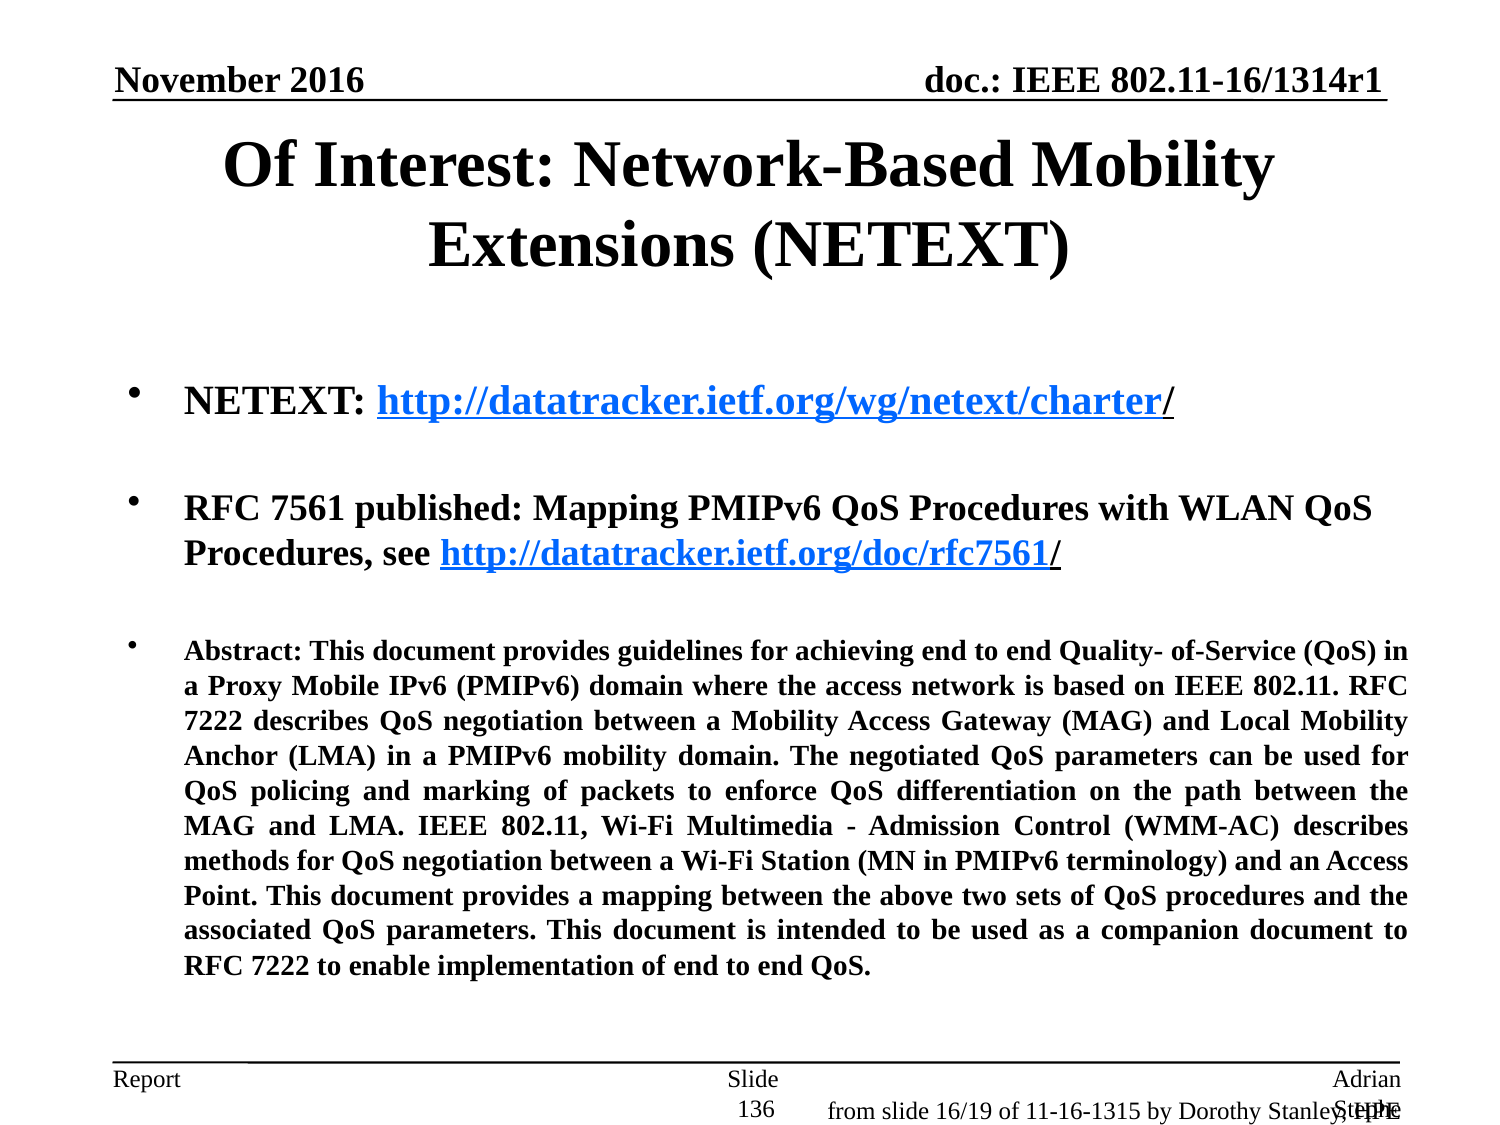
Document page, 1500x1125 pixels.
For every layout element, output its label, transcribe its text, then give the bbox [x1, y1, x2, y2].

slide_number Slide 136 [711, 1061, 801, 1087]
text_box from slide 16/19 of 11-16-1315 by Dorothy Stanley, HPE [343, 1087, 1417, 1125]
footer Adrian Stephens, Intel Corporation [1324, 1061, 1402, 1087]
list NETEXT: http://datatracker.ietf.org/wg/netext/charter/ RFC 7561 published: Mapping PMIPv6 QoS Procedures with WLAN QoS Procedures, see http://datatracker.ietf.org/doc/rfc7561/ Abstract: This document provides guidelines for achieving end to end Quality- of-Service (QoS) in a Proxy Mobile IPv6 (PMIPv6) domain where the access network is based on IEEE 802.11. RFC 7222 describes QoS negotiation between a Mobility Access Gateway (MAG) and Local Mobility Anchor (LMA) in a PMIPv6 mobility domain. The negotiated QoS parameters can be used for QoS policing and marking of packets to enforce QoS differentiation on the path between the MAG and LMA. IEEE 802.11, Wi-Fi Multimedia - Admission Control (WMM-AC) describes methods for QoS negotiation between a Wi-Fi Station (MN in PMIPv6 terminology) and an Access Point. This document provides a mapping between the above two sets of QoS procedures and the associated QoS parameters. This document is intended to be used as a companion document to RFC 7222 to enable implementation of end to end QoS. [112, 275, 1425, 1025]
title Of Interest: Network-Based Mobility Extensions (NETEXT) [112, 112, 1388, 275]
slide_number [114, 54, 374, 101]
